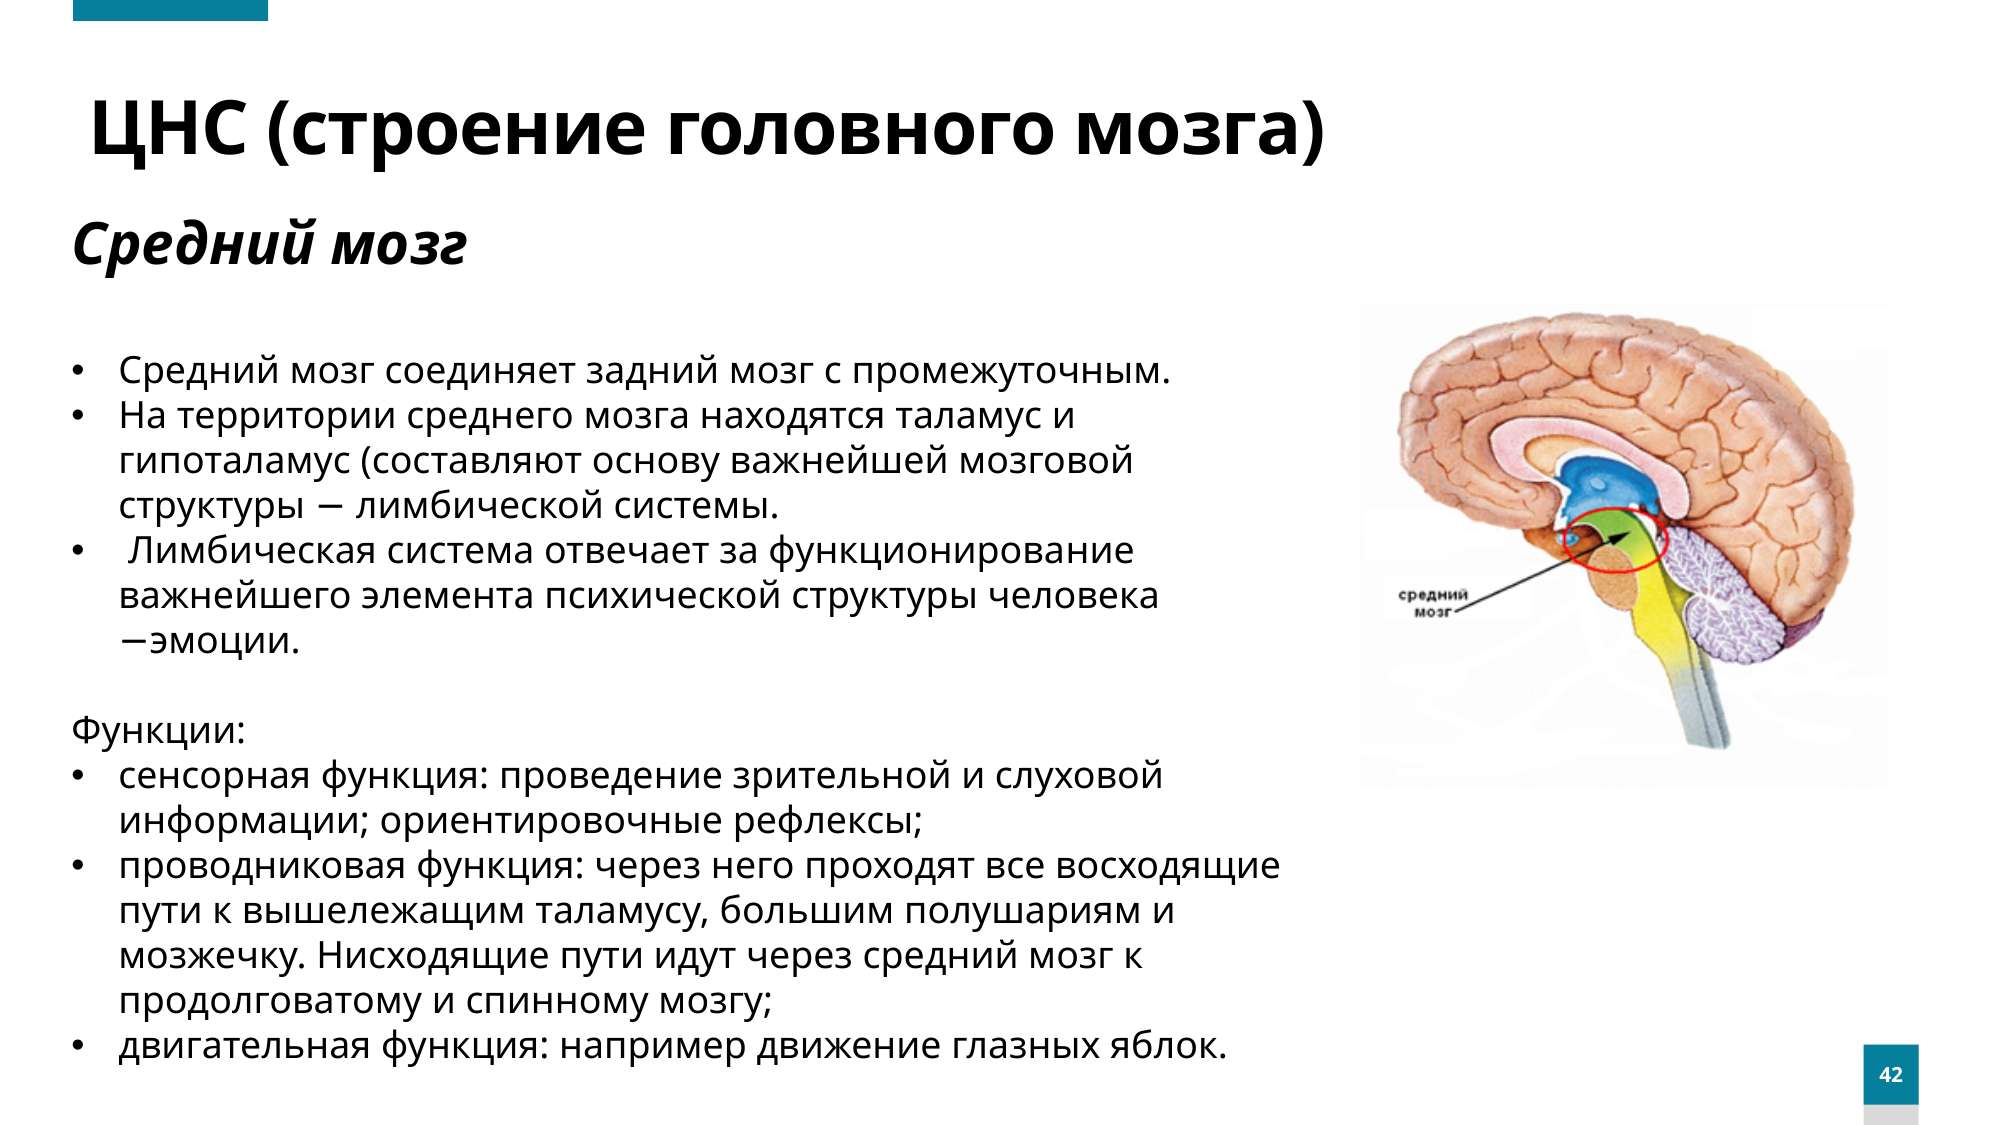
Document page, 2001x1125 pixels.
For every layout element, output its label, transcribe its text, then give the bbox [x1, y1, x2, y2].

picture [1357, 302, 1893, 791]
title ЦНС (строение головного мозга) [73, 82, 1907, 179]
text_box Средний мозг Средний мозг соединяет задний мозг с промежуточным. На территории среднего мозга находятся таламус и гипоталамус (составляют основу важнейшей мозговой структуры − лимбической системы. Лимбическая система отвечает за функционирова­ние важнейшего элемента психической структуры человека −эмоции. Функции: сенсорная функция: проведение зрительной и слуховой информации; ориентировочные рефлексы; проводниковая функция: через него проходят все восходящие пути к вышележащим таламусу, большим полушариям и мозжечку. Нисходящие пути идут через средний мозг к продолговатому и спинному мозгу; двигательная функция: например движение глазных яблок. [56, 199, 1313, 1074]
